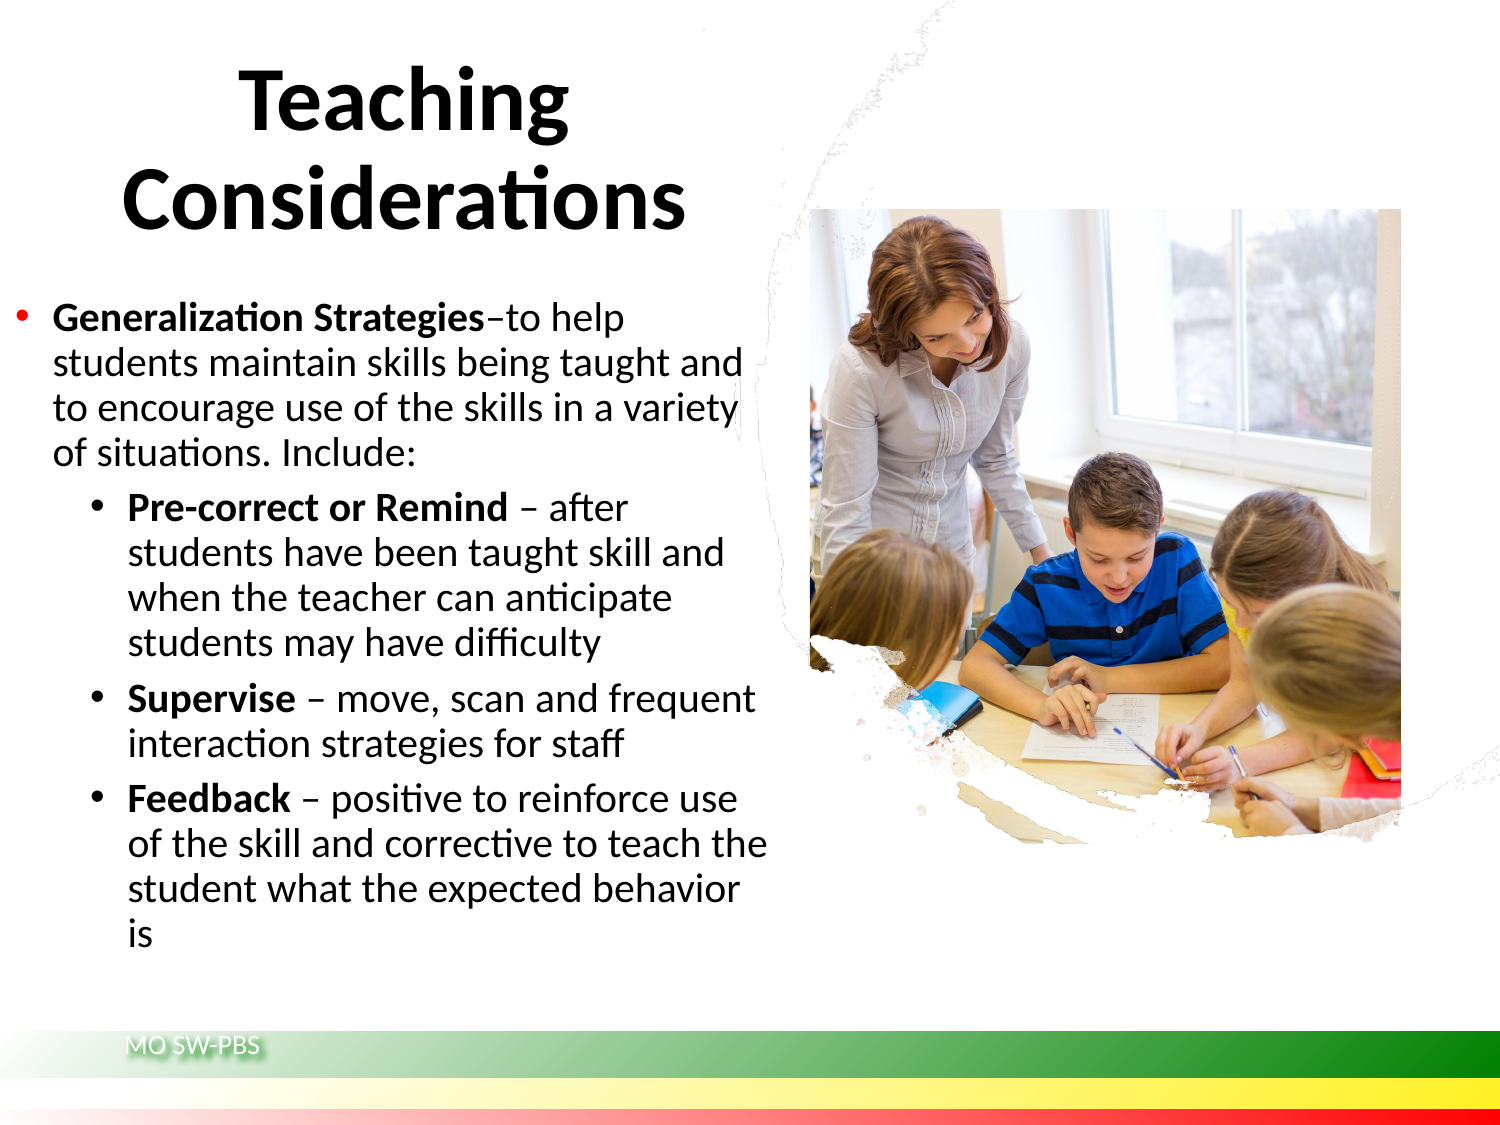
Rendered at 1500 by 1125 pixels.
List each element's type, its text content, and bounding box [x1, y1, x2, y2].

picture [0, 0, 1500, 844]
list Generalization Strategies–to help students maintain skills being taught and to encourage use of the skills in a variety of situations. Include: Pre-correct or Remind – after students have been taught skill and when the teacher can anticipate students may have difficulty Supervise – move, scan and frequent interaction strategies for staff Feedback – positive to reinforce use of the skill and corrective to teach the student what the expected behavior is [0, 852, 787, 1004]
